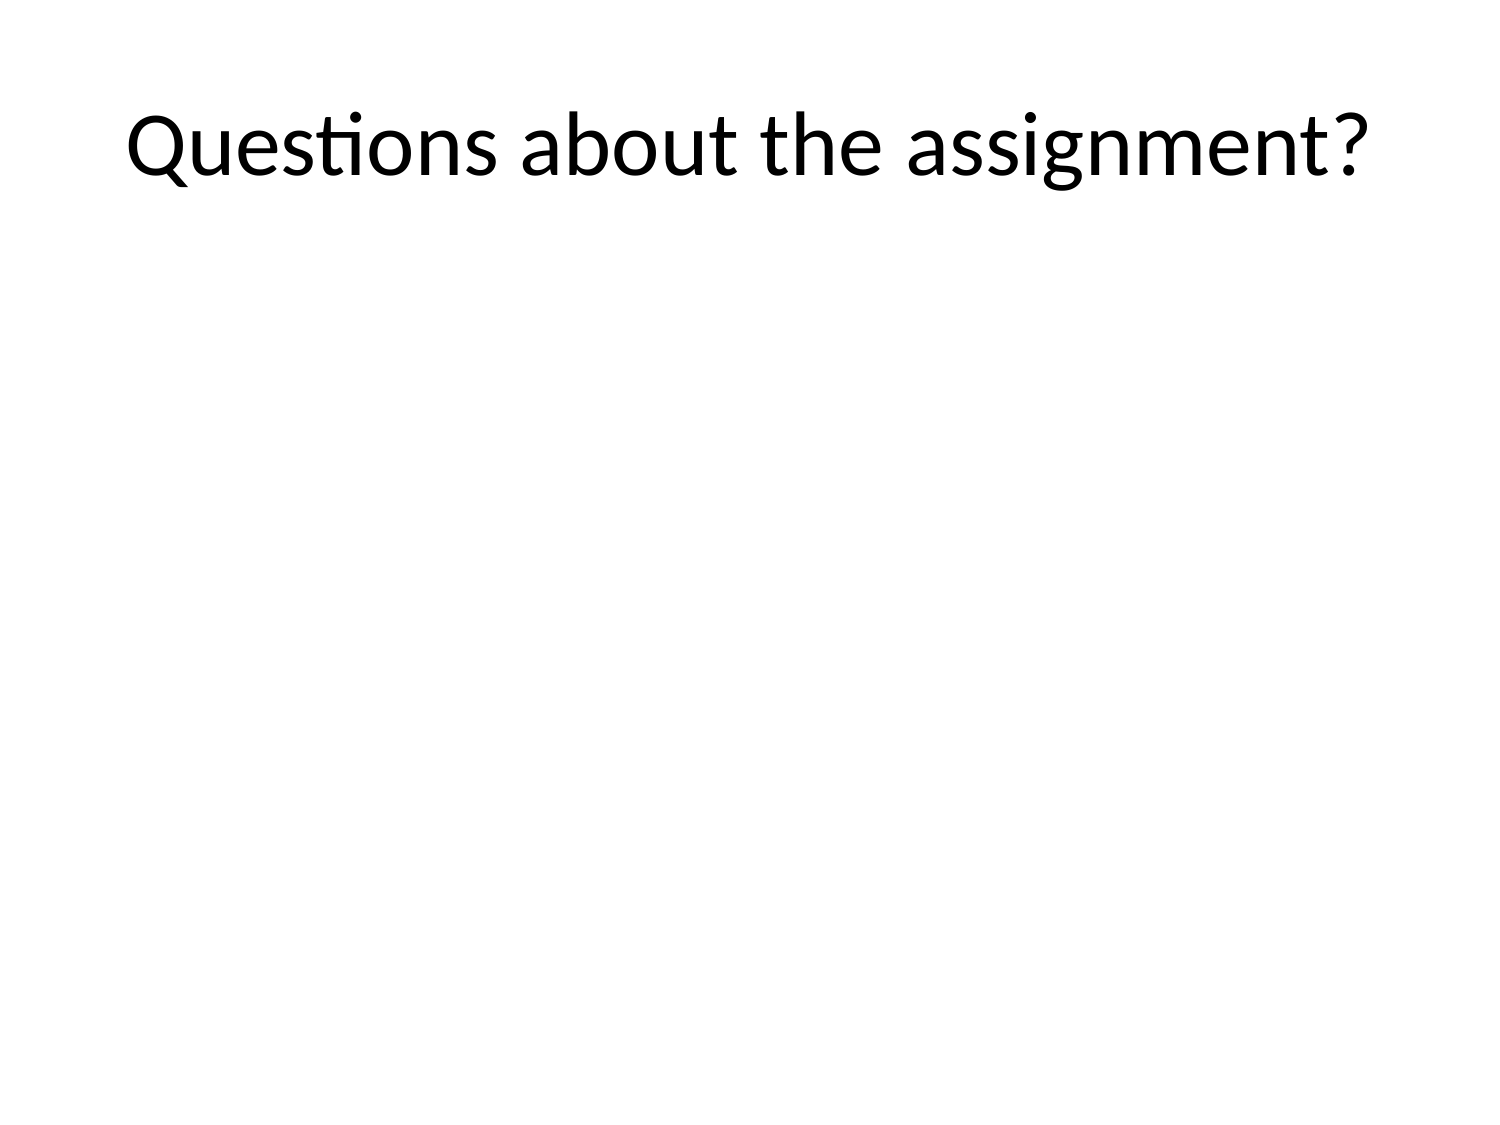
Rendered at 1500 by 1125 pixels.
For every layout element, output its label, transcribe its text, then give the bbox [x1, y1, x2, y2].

title Questions about the assignment? [75, 45, 1425, 233]
